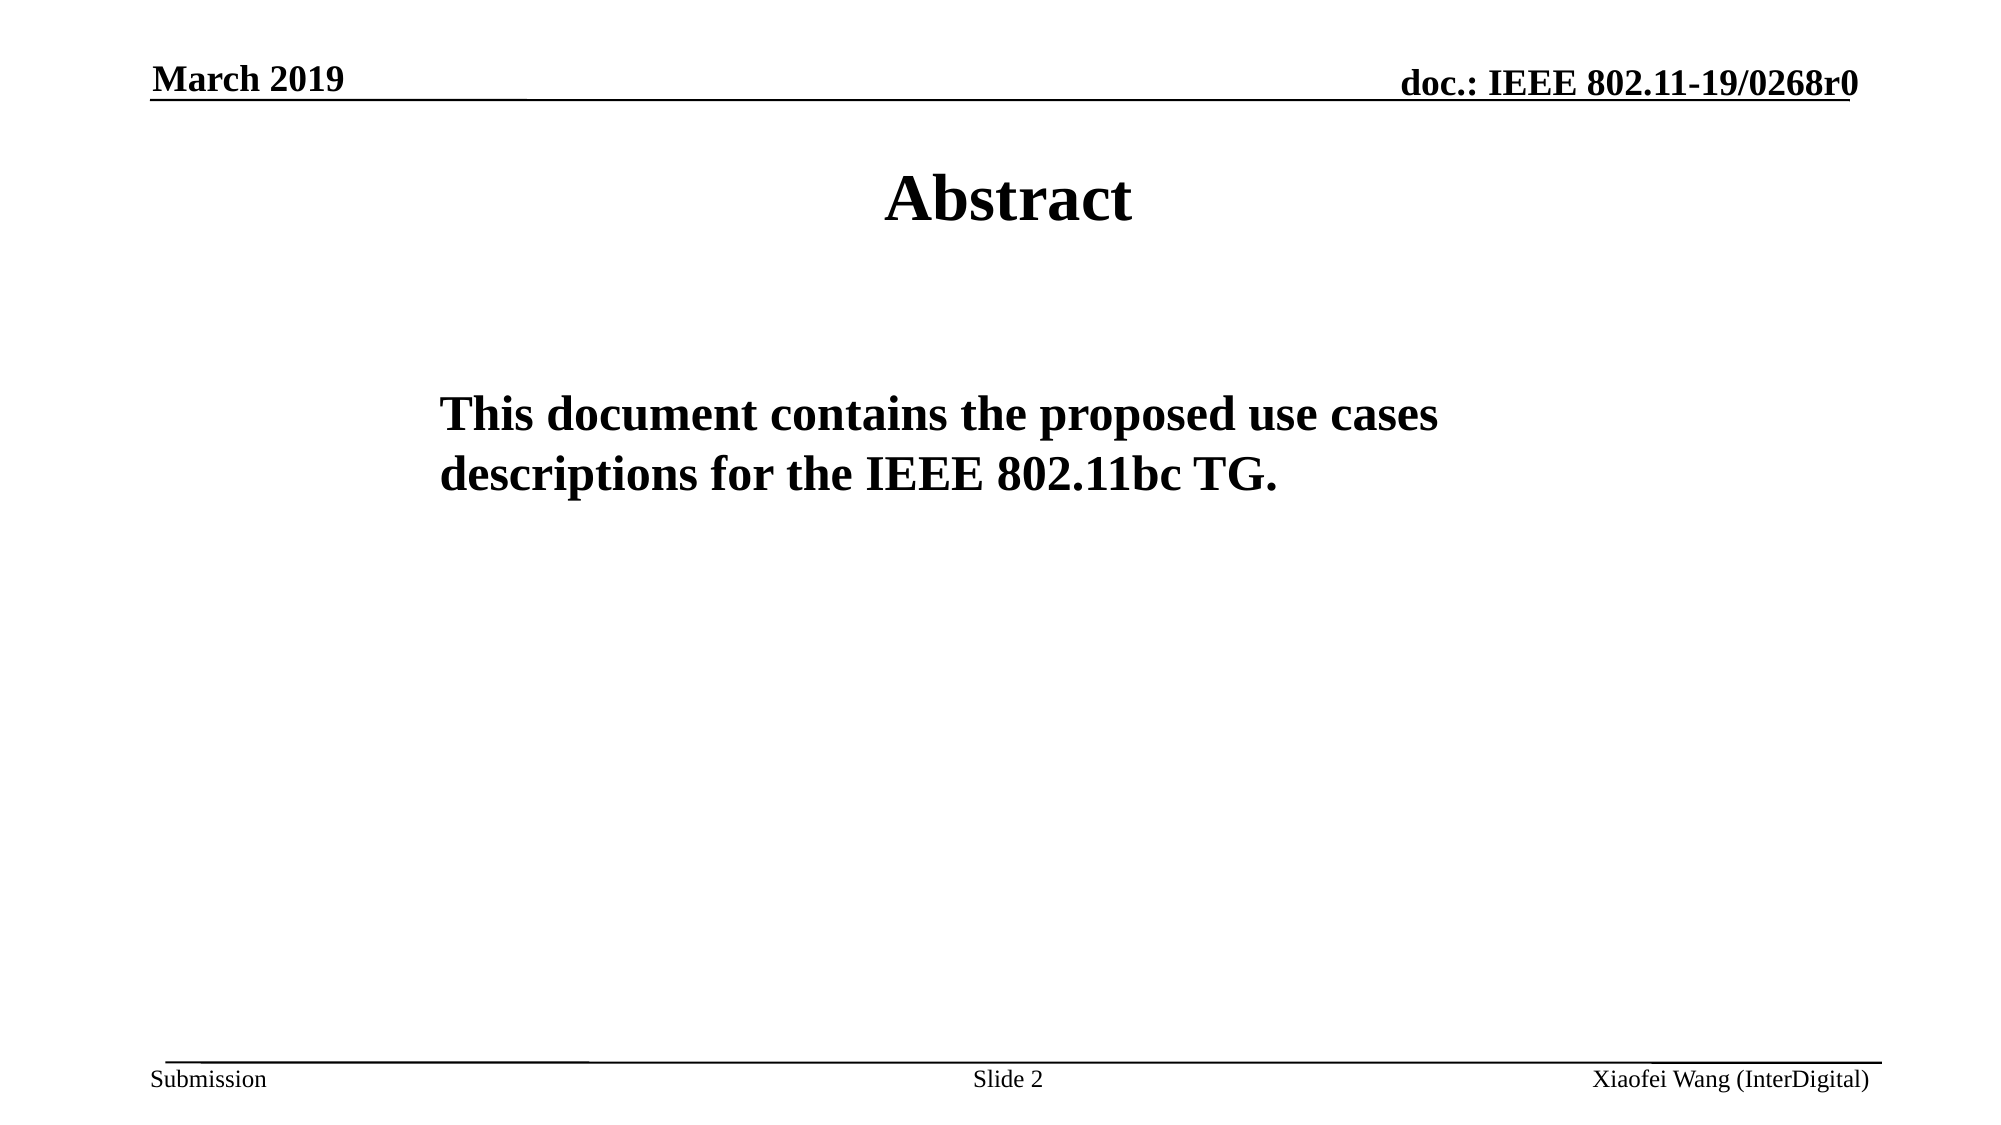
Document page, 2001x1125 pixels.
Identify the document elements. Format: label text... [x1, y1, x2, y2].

slide_number Slide 2 [950, 1061, 1067, 1123]
text_box This document contains the proposed use cases descriptions for the IEEE 802.11bc TG. [368, 373, 1644, 978]
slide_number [152, 54, 563, 100]
text_box Abstract [371, 106, 1647, 282]
footer Xiaofei Wang (InterDigital) [1172, 1061, 1871, 1093]
